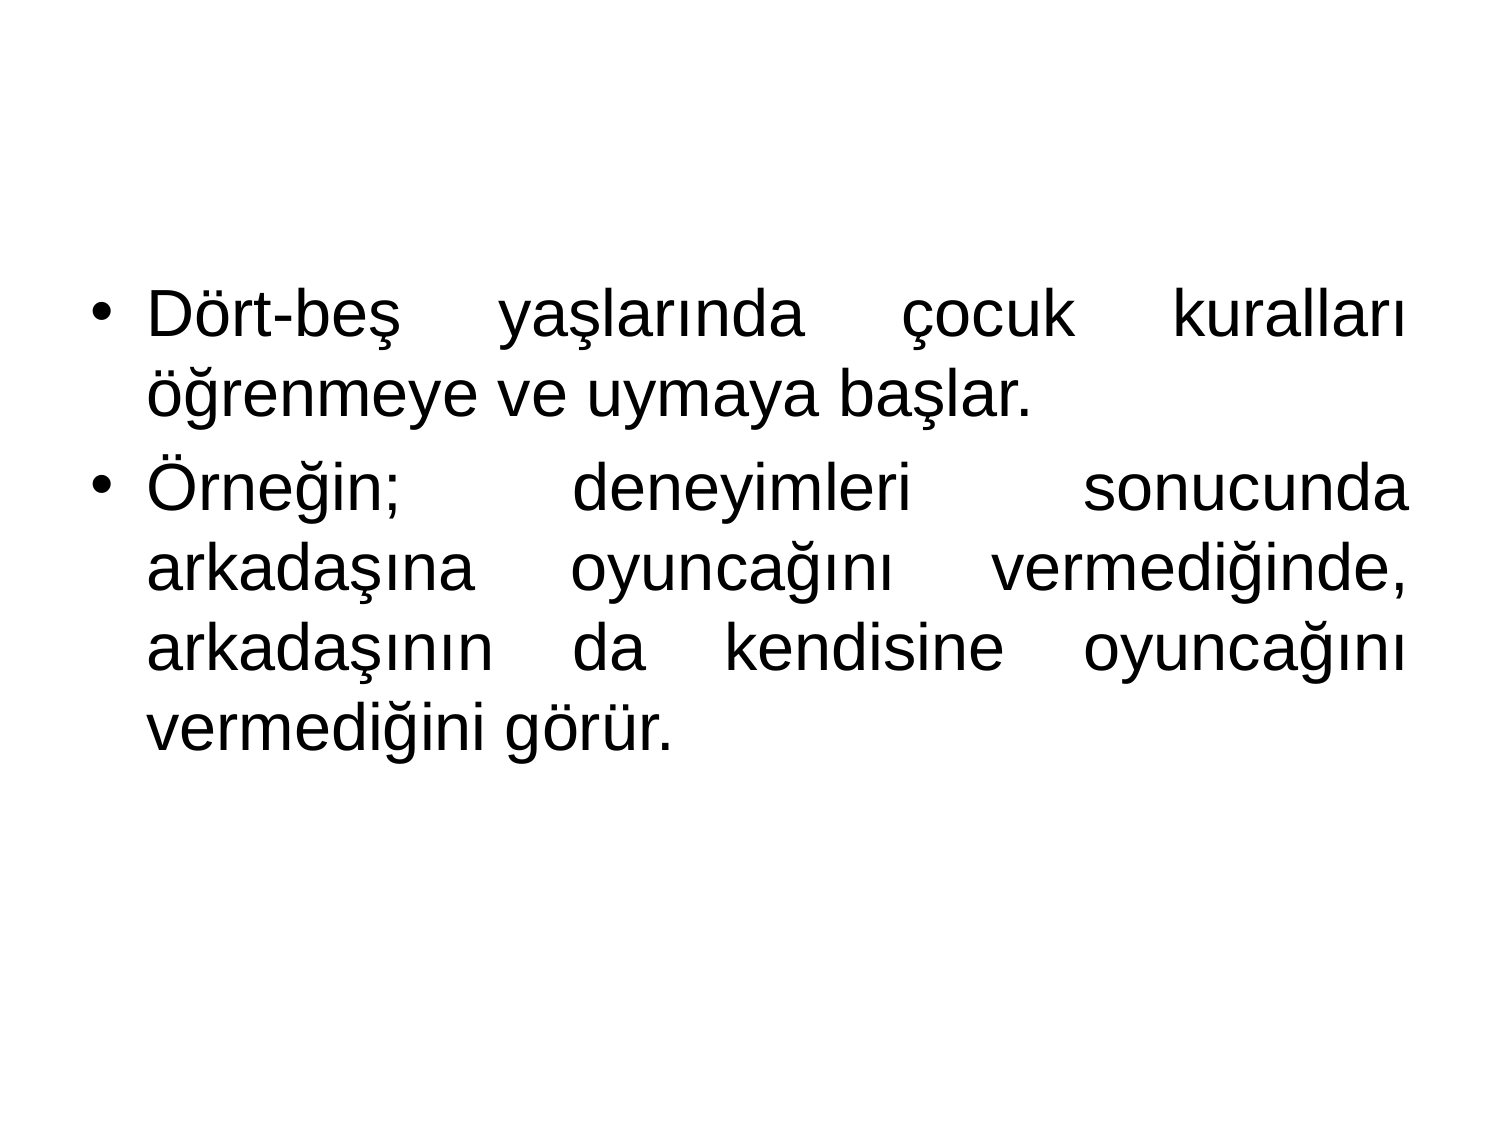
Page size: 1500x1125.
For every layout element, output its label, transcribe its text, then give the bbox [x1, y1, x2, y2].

list Dört-beş yaşlarında çocuk kuralları öğrenmeye ve uymaya başlar. Örneğin; deneyimleri sonucunda arkadaşına oyuncağını vermediğinde, arkadaşının da kendisine oyuncağını vermediğini görür. [75, 262, 1425, 1005]
